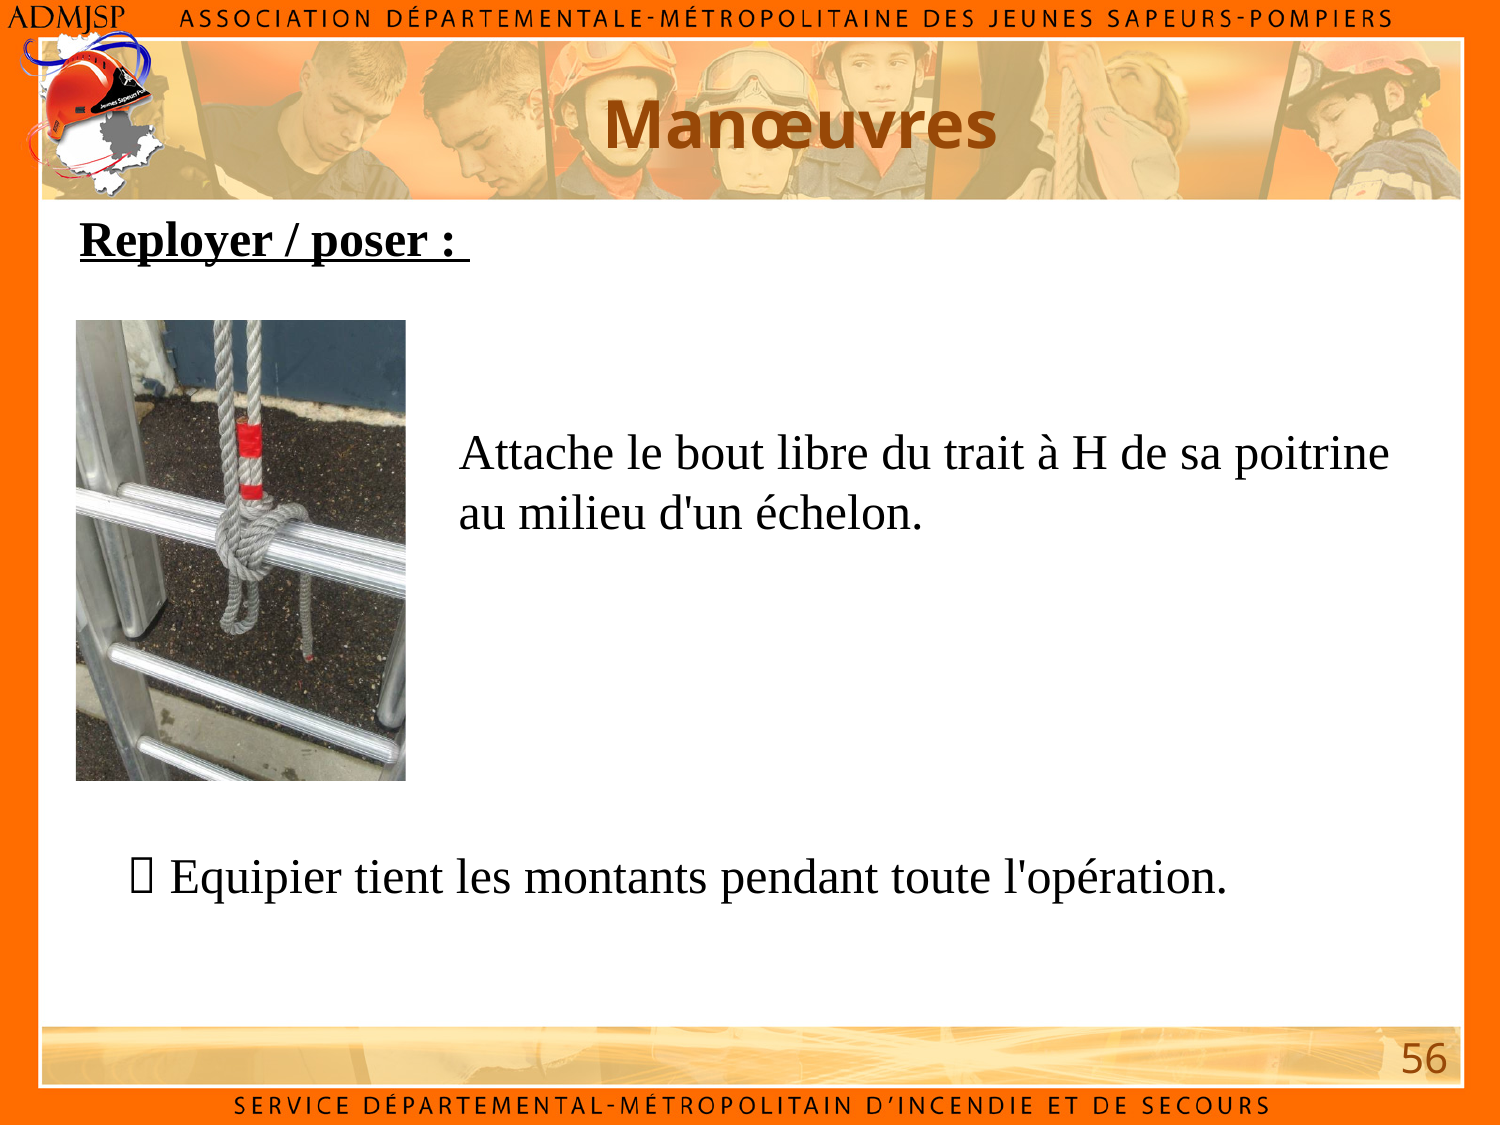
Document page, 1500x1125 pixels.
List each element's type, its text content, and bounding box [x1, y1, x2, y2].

title Manœuvres [183, 45, 1454, 200]
picture [0, 0, 1500, 1125]
text_box Reployer / poser : [64, 199, 715, 274]
text_box  Equipier tient les montants pendant toute l'opération. [112, 836, 1289, 912]
slide_number 56 [1113, 1029, 1464, 1090]
text_box Attache le bout libre du trait à H de sa poitrine au milieu d'un échelon. [443, 411, 1425, 547]
